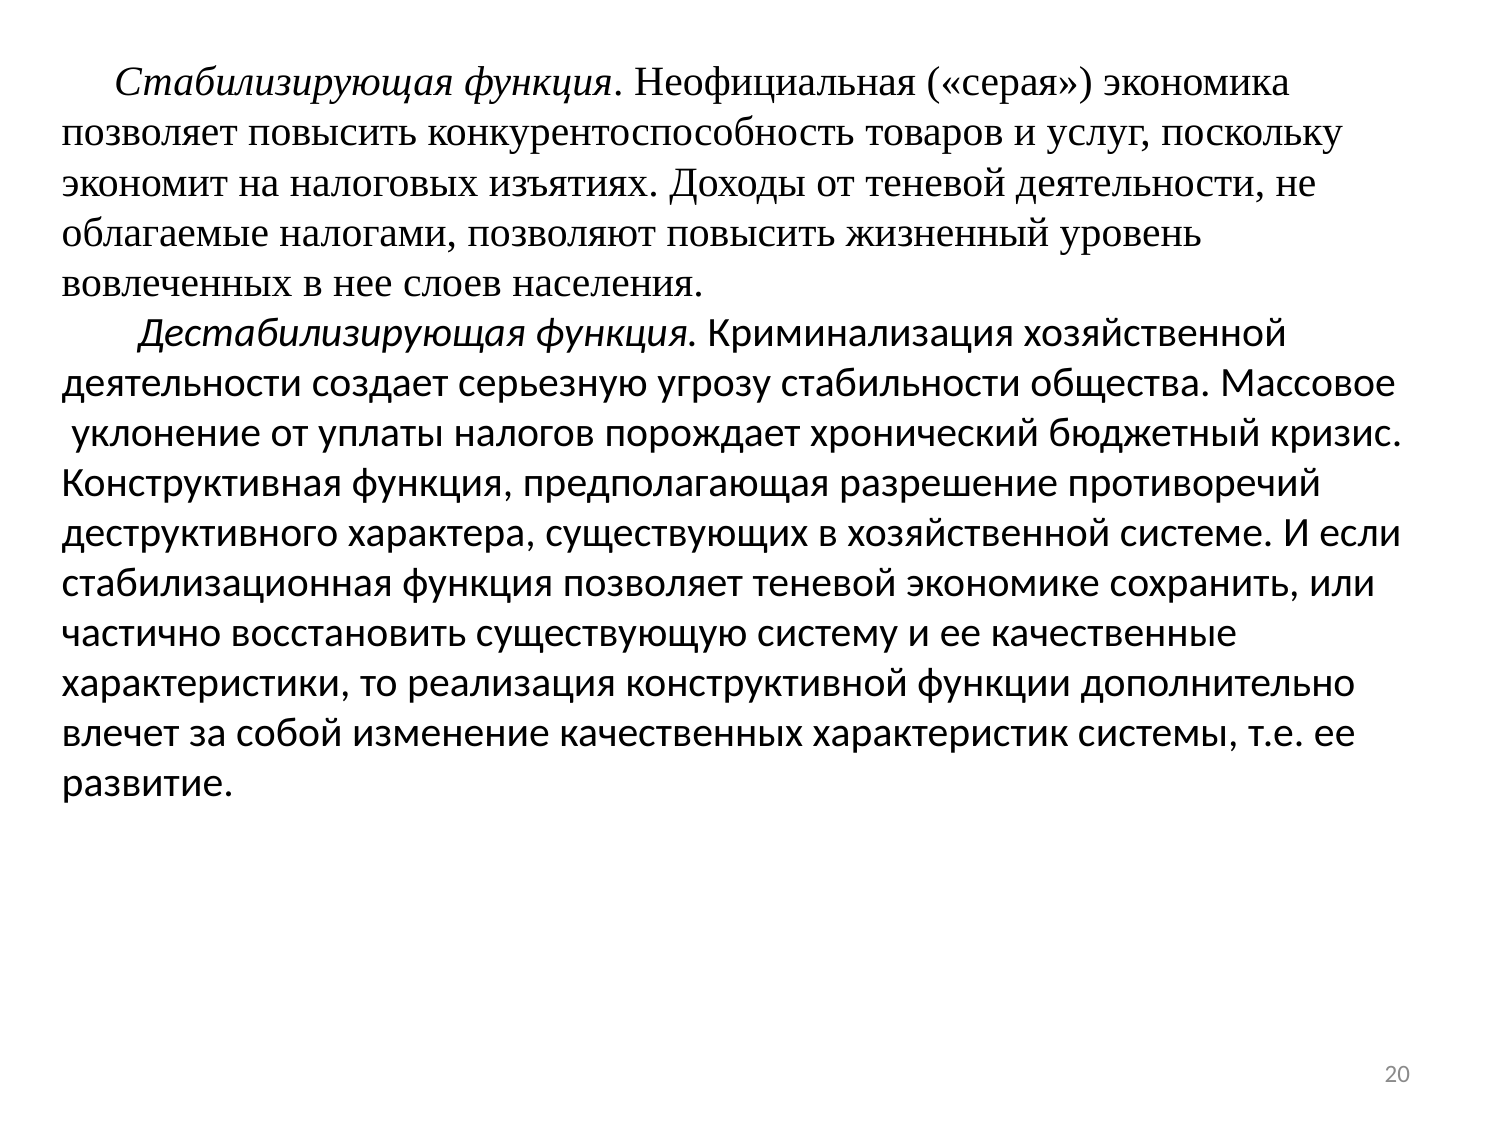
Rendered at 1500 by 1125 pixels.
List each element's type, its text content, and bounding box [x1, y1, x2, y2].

slide_number 20 [1074, 1042, 1425, 1103]
text_box Стабилизирующая функция. Неофициальная («серая») экономика позволяет повысить конкурентоспособность товаров и услуг, поскольку экономит на налоговых изъятиях. Доходы от теневой деятельности, не облагаемые налогами, позволяют повысить жизненный уровень вовлеченных в нее слоев населения. Дестабилизирующая функция. Криминализация хозяйственной деятельности создает серьезную угрозу стабильности общества. Массовое уклонение от уплаты налогов порождает хронический бюджетный кризис. Конструктивная функция, предполагающая разрешение противоречий деструктивного характера, существующих в хозяйственной системе. И если стабилизационная функция позволяет теневой экономике сохранить, или частично восстановить существующую систему и ее качественные характеристики, то реализация конструктивной функции дополнительно влечет за собой изменение качественных характеристик системы, т.е. ее развитие. [46, 46, 1454, 862]
